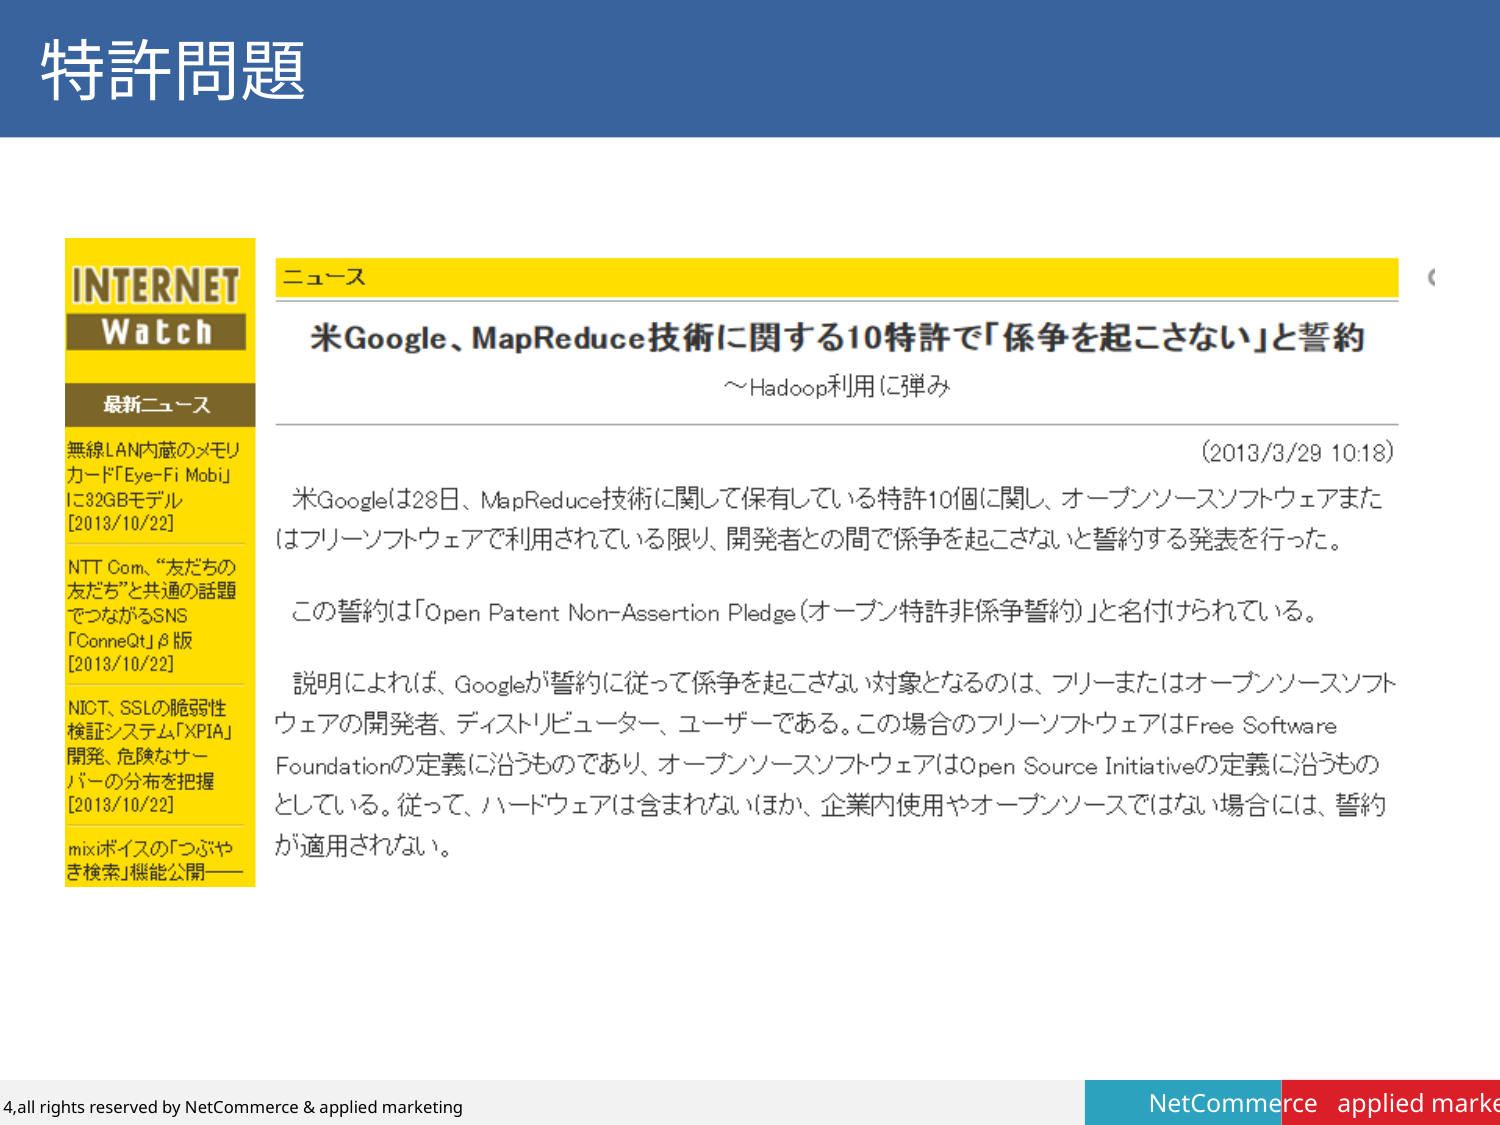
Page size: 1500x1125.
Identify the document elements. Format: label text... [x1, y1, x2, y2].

title 特許問題 [24, 24, 1375, 113]
picture [65, 237, 1435, 887]
